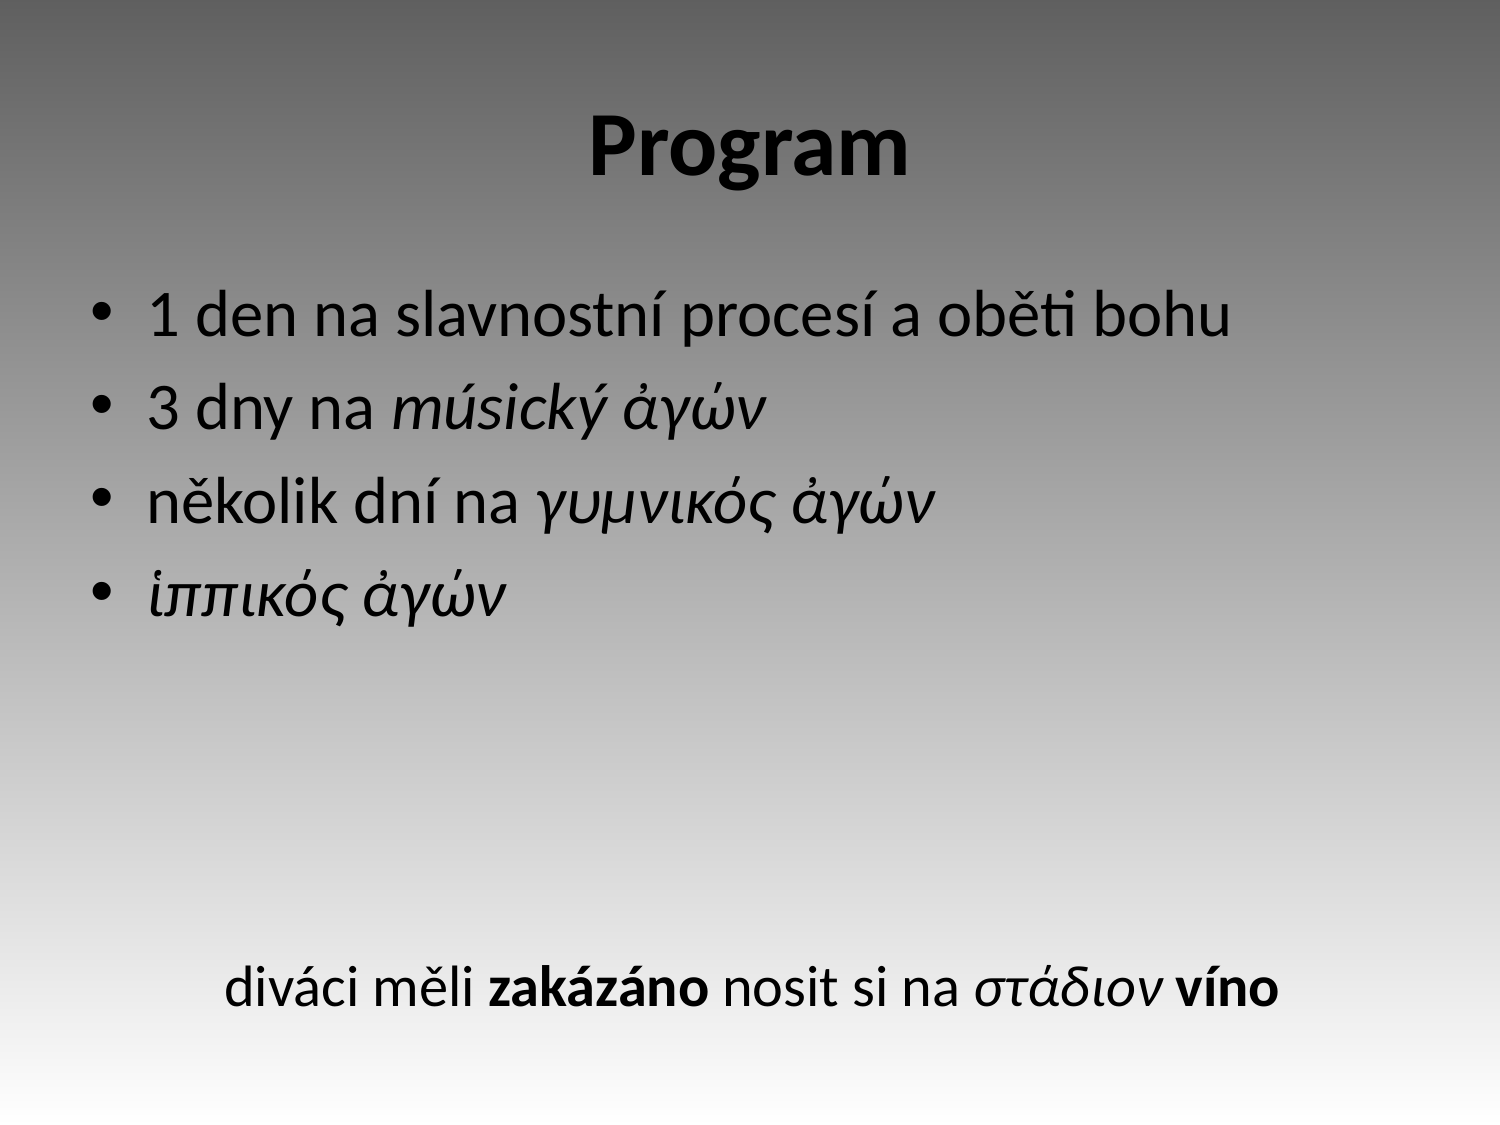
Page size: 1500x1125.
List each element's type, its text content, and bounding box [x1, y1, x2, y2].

text_box diváci měli zakázáno nosit si na στάδιον víno [0, 940, 1500, 1026]
list 1 den na slavnostní procesí a oběti bohu 3 dny na músický ἀγών několik dní na γυμνικός ἀγών ἱππικός ἀγών [75, 262, 1425, 940]
title Program [75, 45, 1425, 233]
